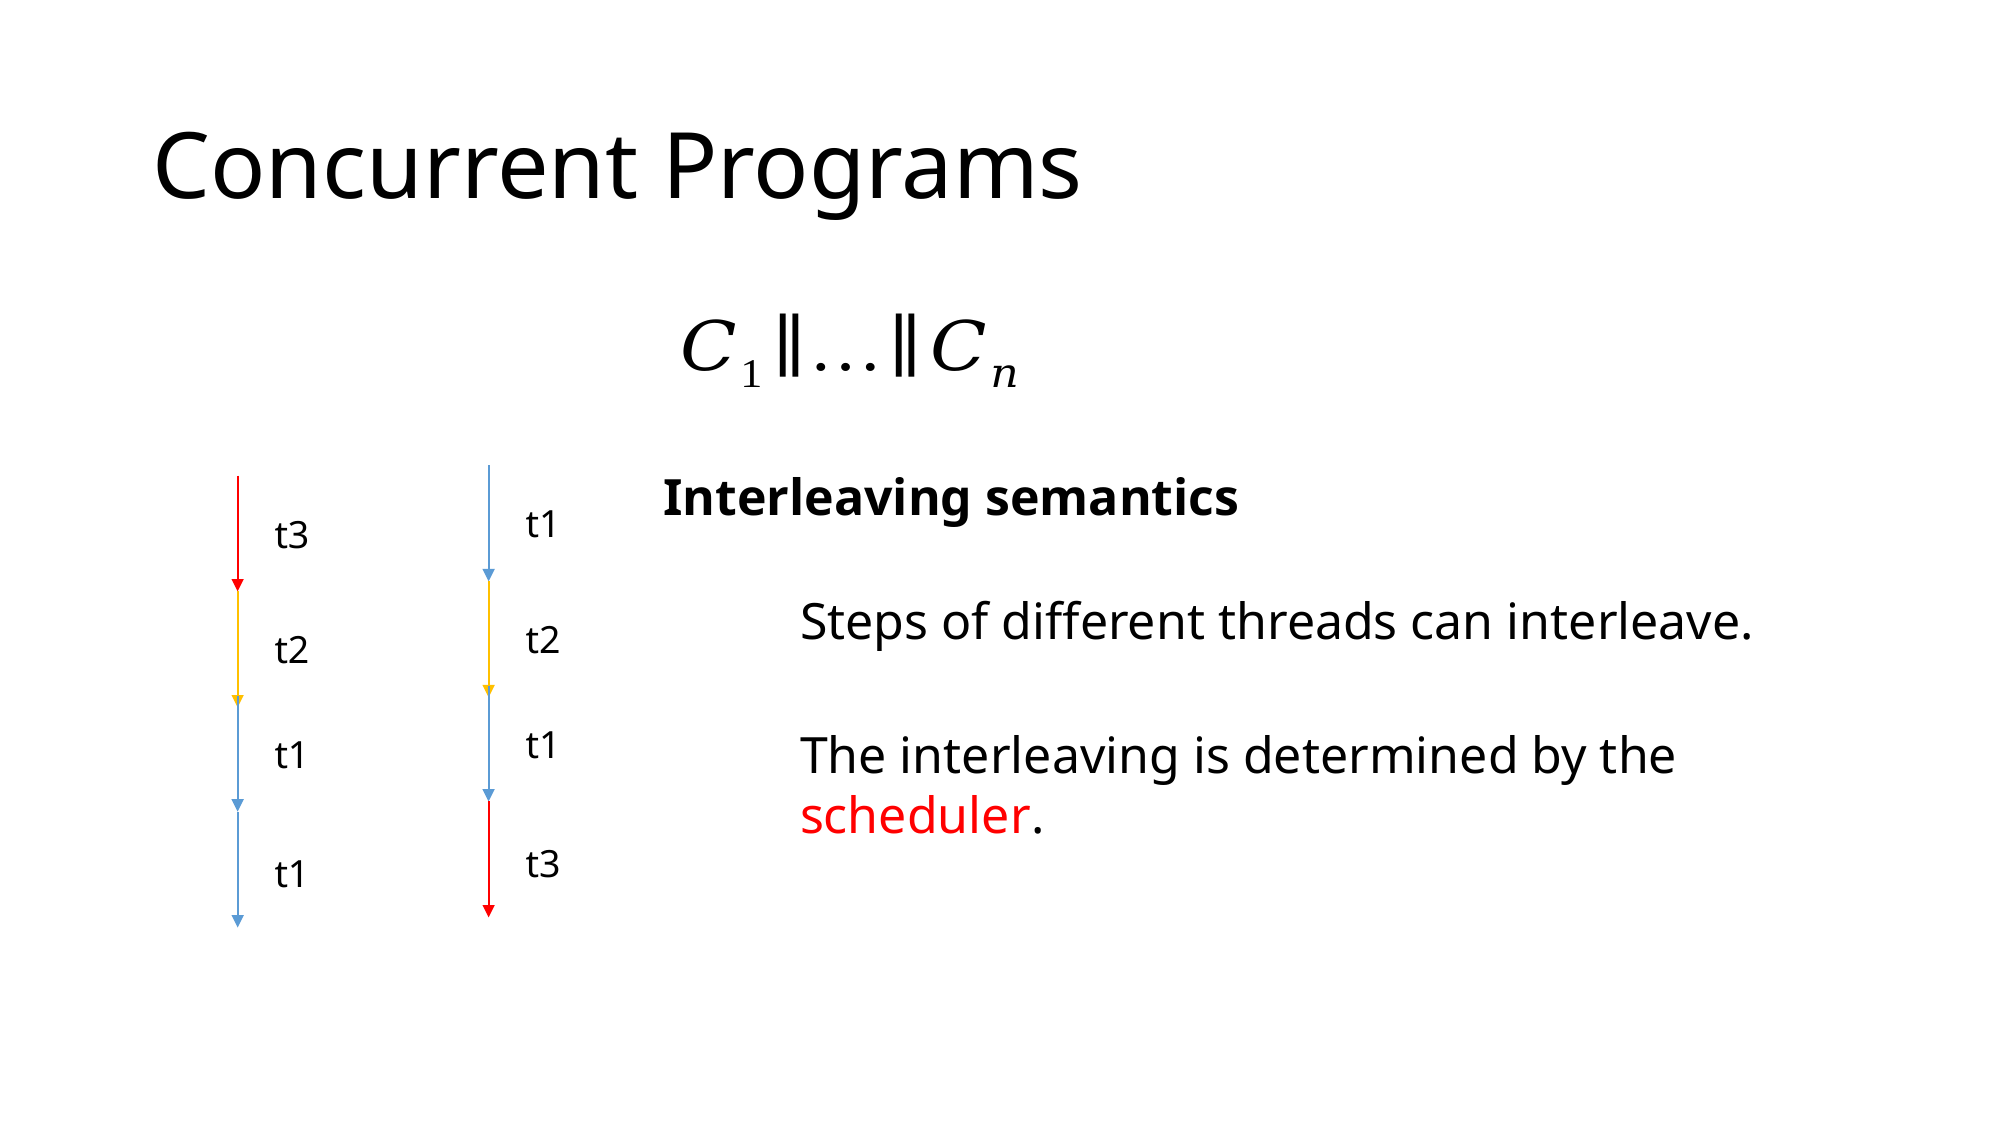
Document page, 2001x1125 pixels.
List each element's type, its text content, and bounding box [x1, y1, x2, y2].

text_box Steps of different threads can interleave. [785, 582, 1863, 658]
text_box The interleaving is determined by the scheduler. [785, 715, 1849, 851]
text_box Interleaving semantics [648, 457, 1255, 533]
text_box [237, 465, 575, 928]
title Concurrent Programs [137, 59, 1863, 278]
